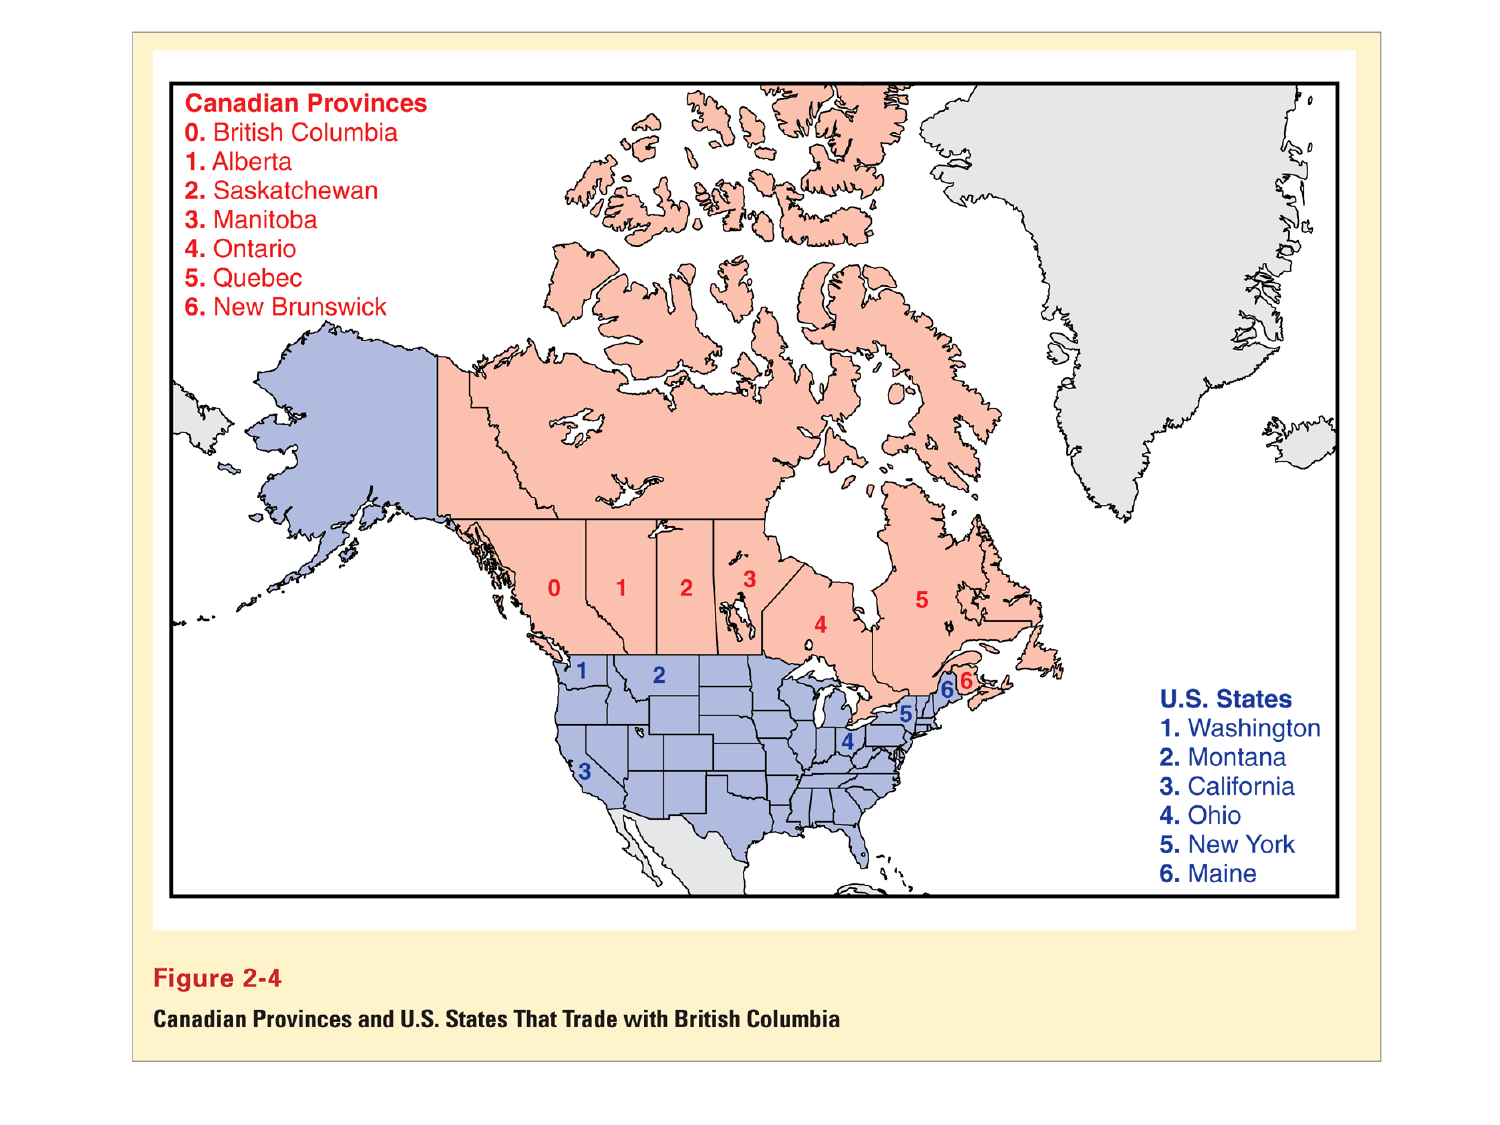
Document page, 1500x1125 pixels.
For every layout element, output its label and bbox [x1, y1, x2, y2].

picture [100, 5, 1413, 1087]
